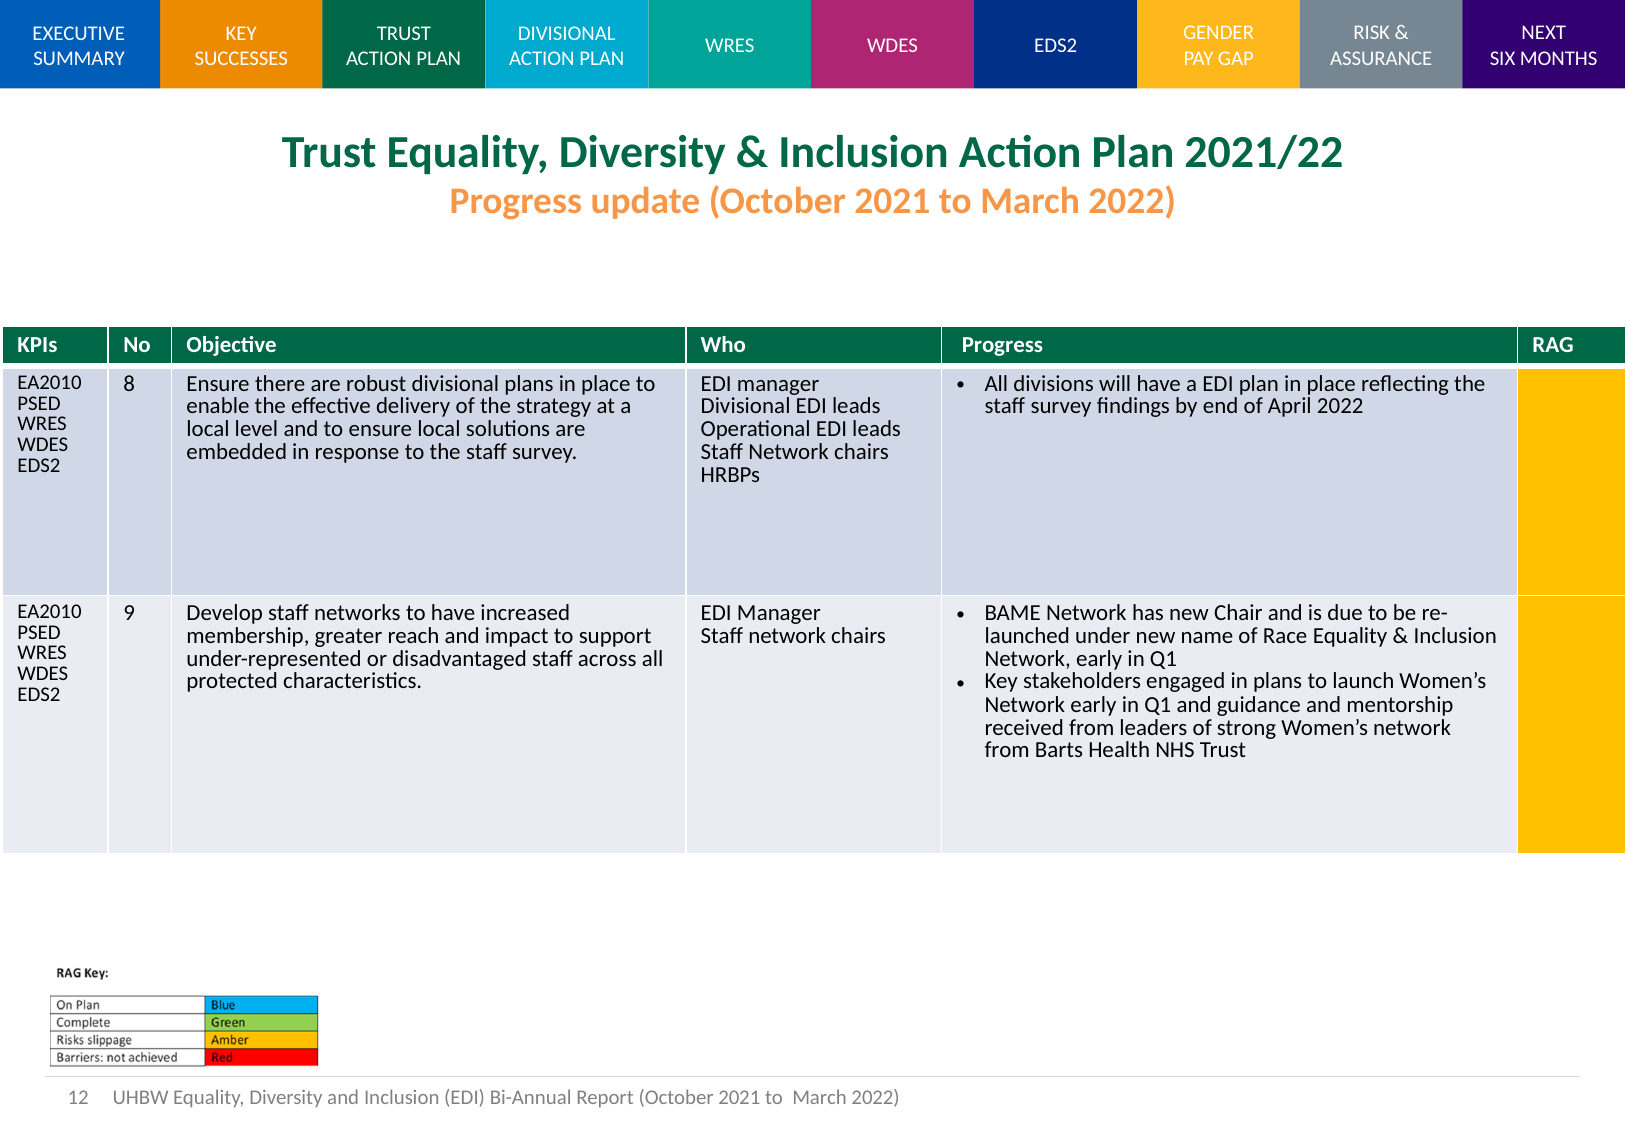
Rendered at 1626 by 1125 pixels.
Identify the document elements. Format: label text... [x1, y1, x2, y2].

table_cell [1518, 369, 1625, 595]
table_cell All divisions will have a EDI plan in place reflecting the staff survey findings by end of April 2022 [942, 369, 1517, 595]
table_header No [109, 327, 171, 363]
table_header Who [687, 327, 941, 363]
picture [50, 963, 319, 1067]
slide_number 12 [12, 1069, 104, 1124]
table_header KPIs [3, 327, 107, 363]
table_cell EA2010 PSED WRES WDES EDS2 [3, 596, 107, 853]
table_cell 9 [109, 596, 171, 853]
table_cell EA2010 PSED WRES WDES EDS2 [3, 369, 107, 595]
table_header Progress [942, 327, 1517, 363]
table_cell Develop staff networks to have increased membership, greater reach and impact to support under-represented or disadvantaged staff across all protected characteristics. [172, 596, 685, 853]
table_cell EDI Manager Staff network chairs [687, 596, 941, 853]
table_cell Ensure there are robust divisional plans in place to enable the effective delivery of the strategy at a local level and to ensure local solutions are embedded in response to the staff survey. [172, 369, 685, 595]
table_cell [1518, 596, 1625, 853]
table_cell BAME Network has new Chair and is due to be re- launched under new name of Race Equality & Inclusion Network, early in Q1 Key stakeholders engaged in plans to launch Women’s Network early in Q1 and guidance and mentorship received from leaders of strong Women’s network from Barts Health NHS Trust [942, 596, 1517, 853]
title Trust Equality, Diversity & Inclusion Action Plan 2021/22 Progress update (October 2021 to March 2022) [1, 111, 1625, 232]
table_header RAG [1518, 327, 1625, 363]
table_header Objective [172, 327, 685, 363]
table_cell 8 [109, 369, 171, 595]
table_cell EDI manager Divisional EDI leads Operational EDI leads Staff Network chairs HRBPs [687, 369, 941, 595]
